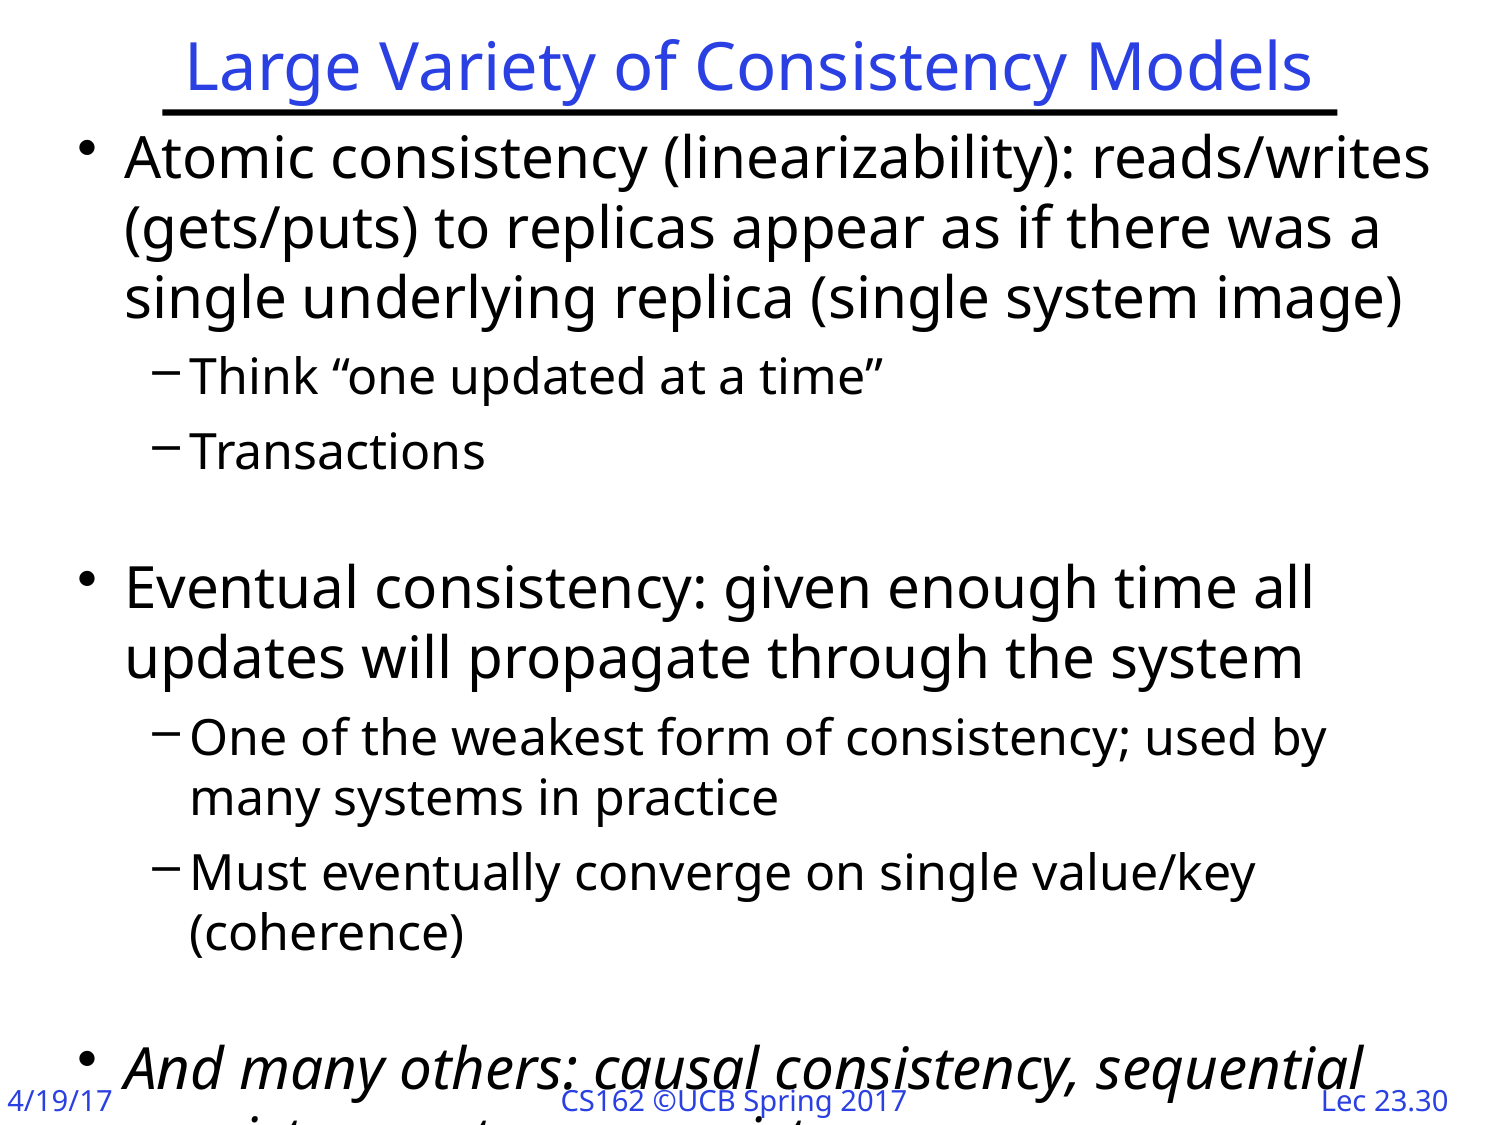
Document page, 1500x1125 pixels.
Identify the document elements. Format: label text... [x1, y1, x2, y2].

title Large Variety of Consistency Models [162, 24, 1338, 112]
list Atomic consistency (linearizability): reads/writes (gets/puts) to replicas appear as if there was a single underlying replica (single system image) Think “one updated at a time” Transactions Eventual consistency: given enough time all updates will propagate through the system One of the weakest form of consistency; used by many systems in practice Must eventually converge on single value/key (coherence) And many others: causal consistency, sequential consistency, strong consistency, … [62, 112, 1450, 1088]
